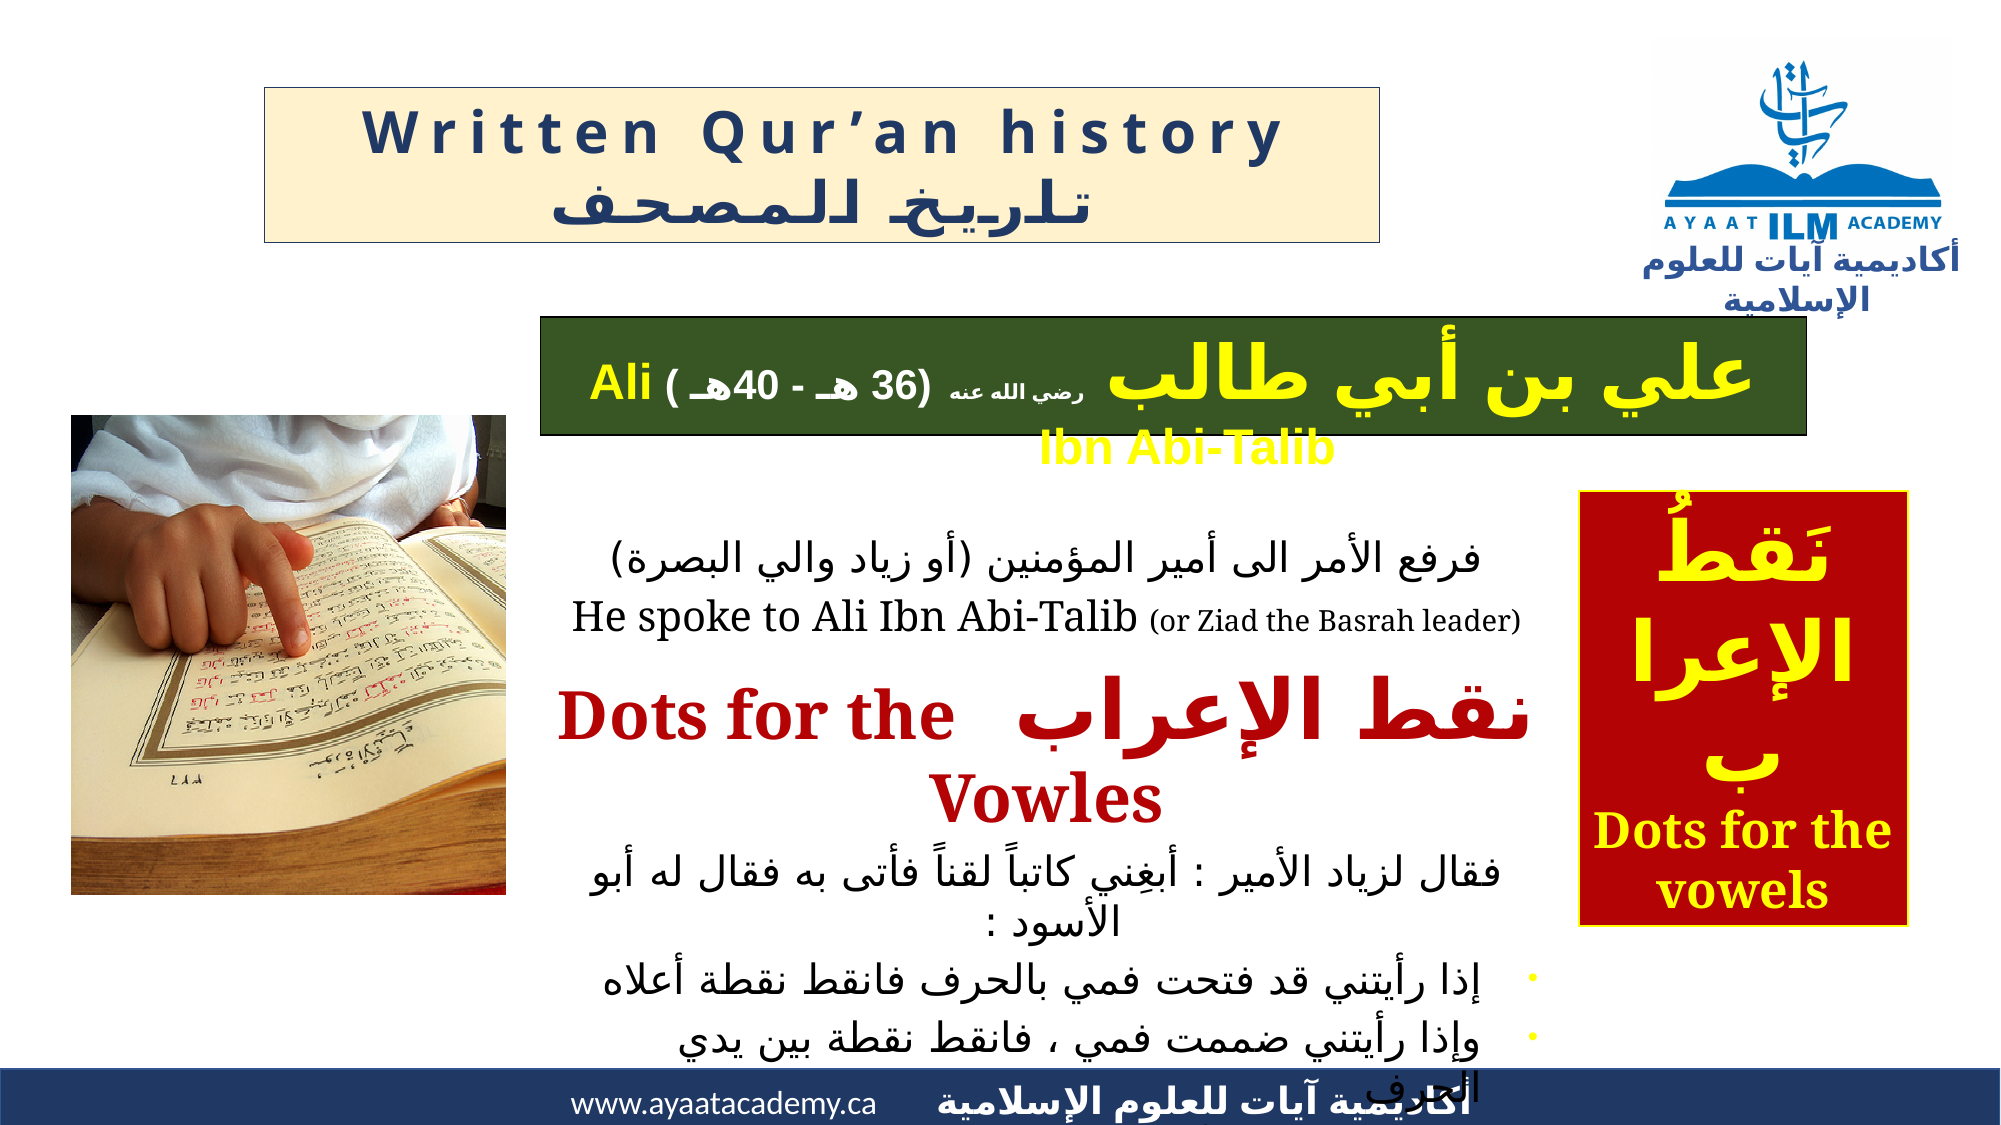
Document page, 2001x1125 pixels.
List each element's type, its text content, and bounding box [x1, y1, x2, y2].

text_box نَقطُ الإعراب Dots for the vowels [1578, 491, 1908, 926]
text_box علي بن أبي طالب رضي الله عنه (36 هـ - 40هـ ) Ali Ibn Abi-Talib [540, 317, 1807, 436]
picture [1651, 37, 1952, 257]
picture [71, 415, 506, 895]
text_box فرفع الأمر الى أمير المؤمنين (أو زياد والي البصرة) He spoke to Ali Ibn Abi-Talib (or Ziad the Basrah leader) نقط الإعراب Dots for the Vowles فقال لزياد الأمير : أبغِني كاتباً لقناً فأتى به فقال له أبو الأسود : إذا رأيتني قد فتحت فمي بالحرف فانقط نقطة أعلاه وإذا رأيتني ضممت فمي ، فانقط نقطة بين يدي الحرف و إن كسرت فانقُط نقطة تحت الحرف فإذا أتبعت شيئاً من ذلك غُنَّـةً فاجعل مكان النقطة نقطتين [540, 523, 1553, 949]
text_box Written Qur’an history تاريخ المصحف [264, 87, 1380, 243]
